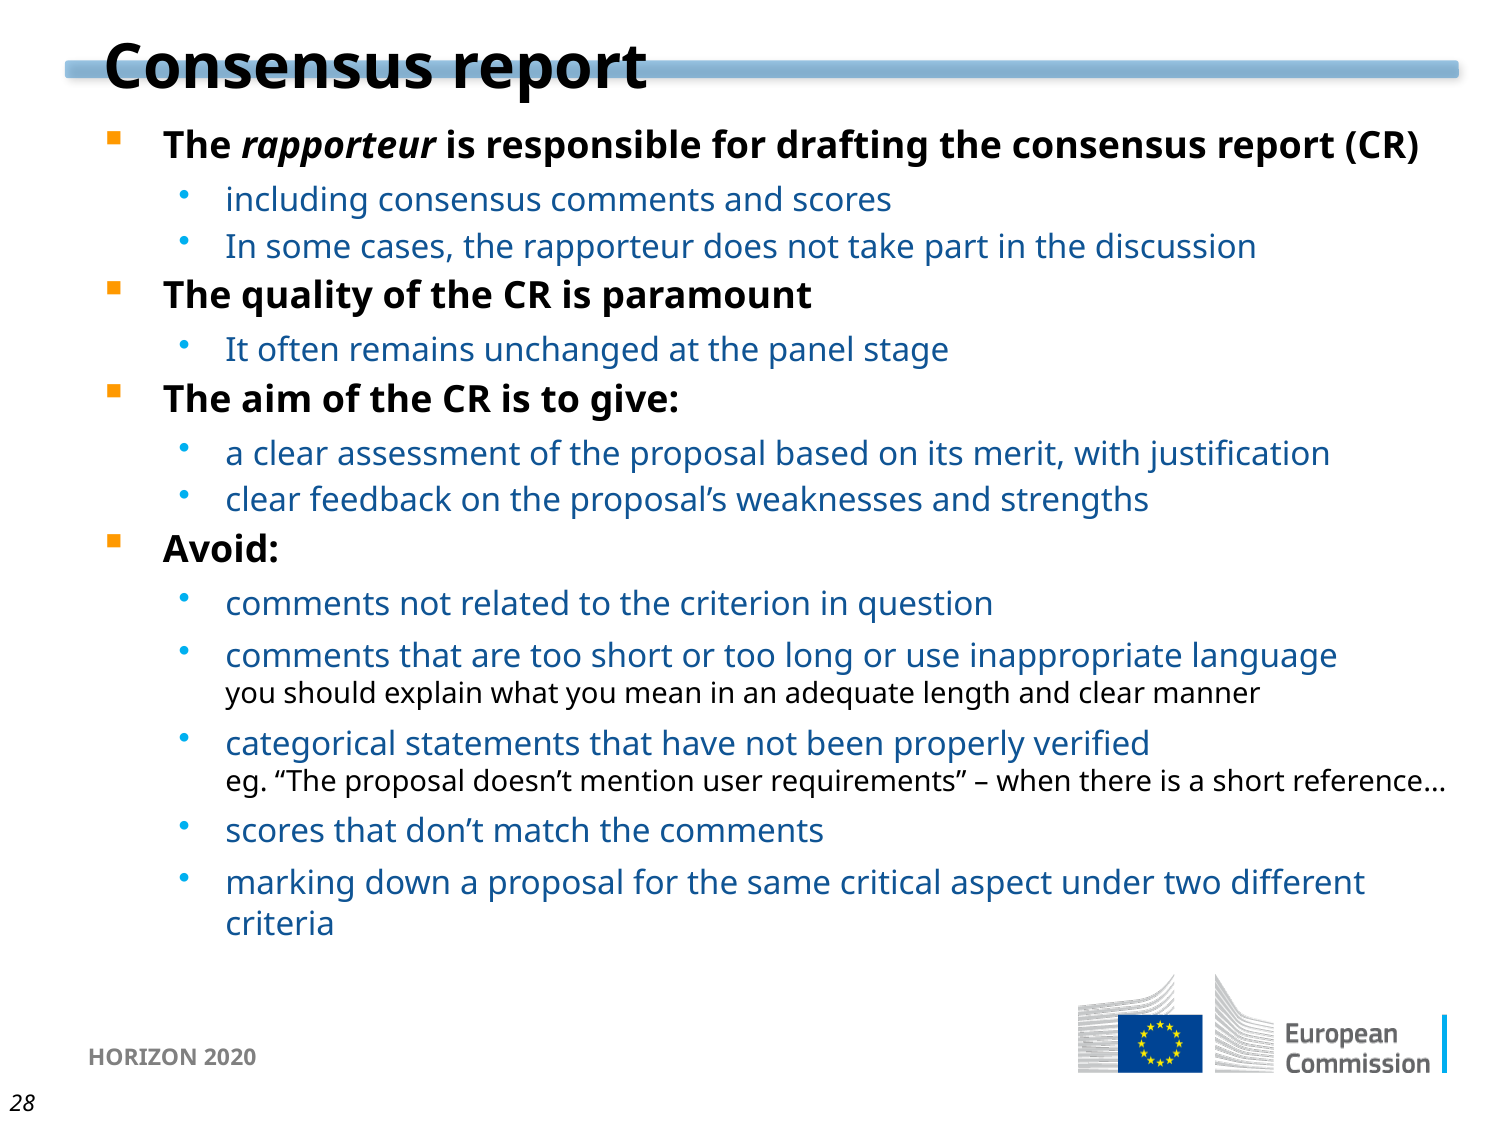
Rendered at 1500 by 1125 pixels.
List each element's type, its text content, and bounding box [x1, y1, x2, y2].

title Consensus report [88, 18, 1439, 113]
list The rapporteur is responsible for drafting the consensus report (CR) including consensus comments and scores In some cases, the rapporteur does not take part in the discussion The quality of the CR is paramount It often remains unchanged at the panel stage The aim of the CR is to give: a clear assessment of the proposal based on its merit, with justification clear feedback on the proposal’s weaknesses and strengths Avoid: comments not related to the criterion in question comments that are too short or too long or use inappropriate language you should explain what you mean in an adequate length and clear manner categorical statements that have not been properly verified eg. “The proposal doesn’t mention user requirements” – when there is a short reference… scores that don’t match the comments marking down a proposal for the same critical aspect under two different criteria [88, 113, 1483, 1000]
picture [1078, 1000, 1447, 1073]
